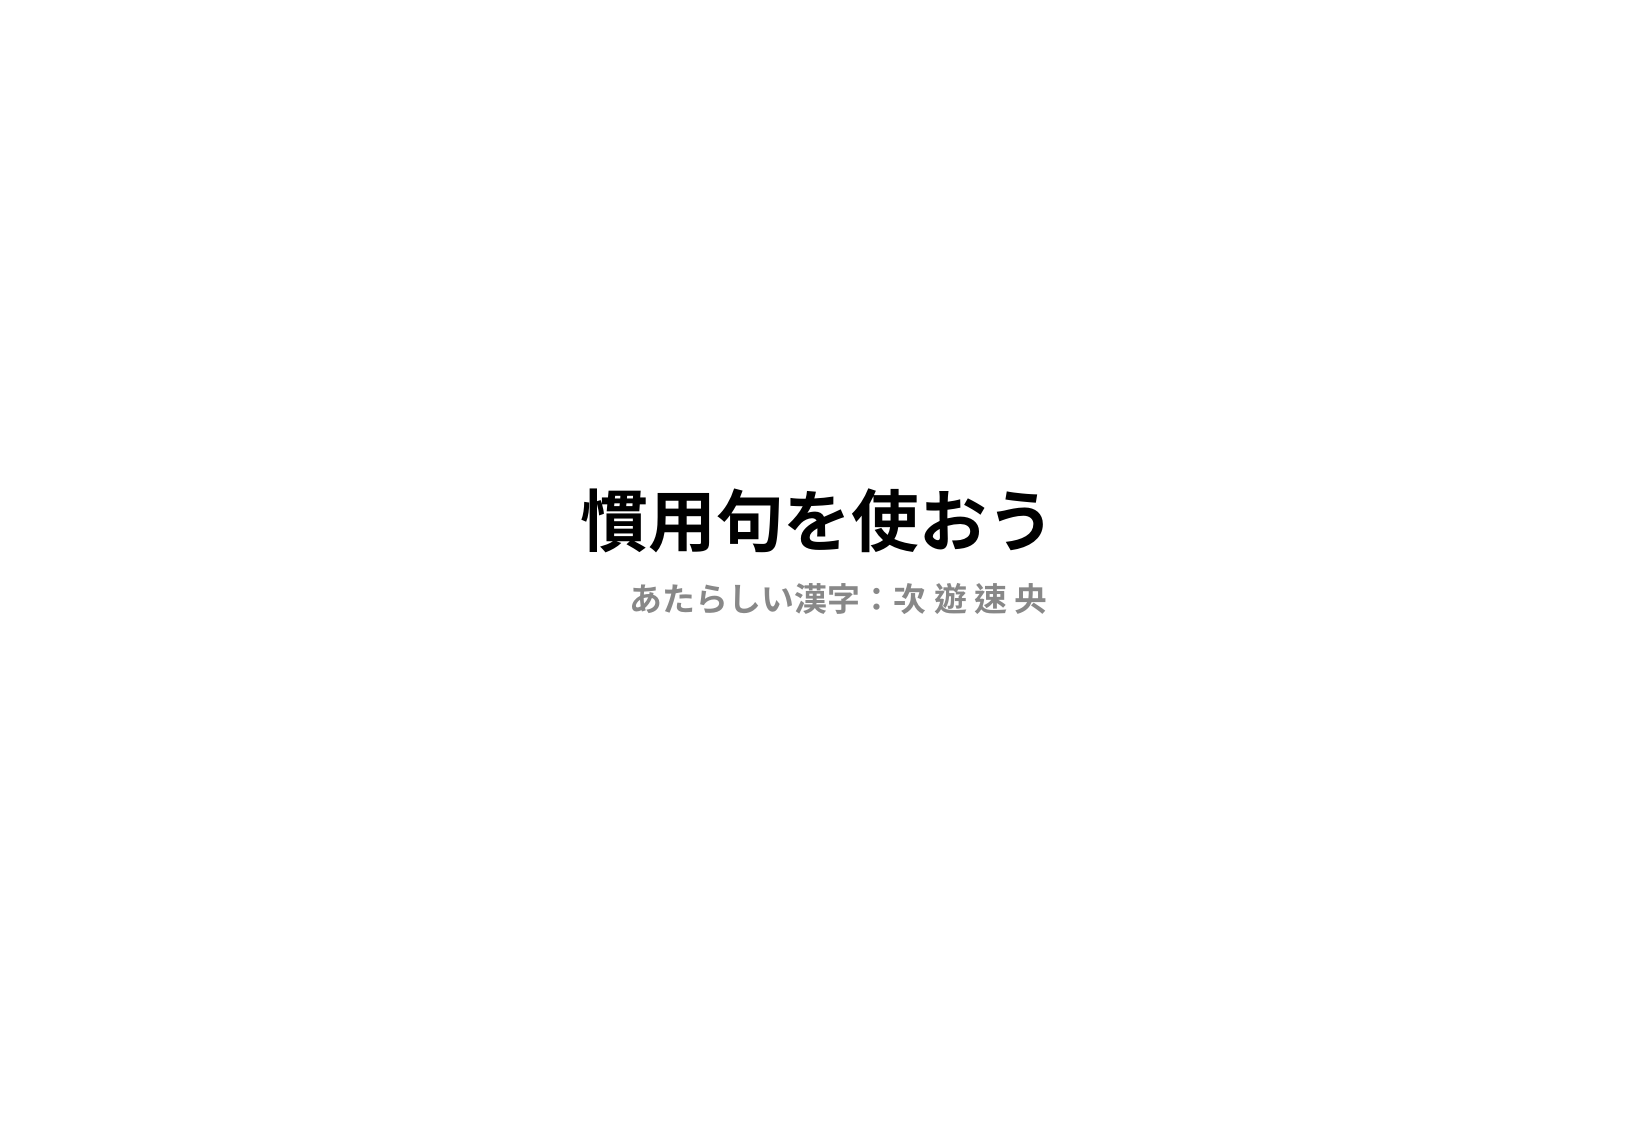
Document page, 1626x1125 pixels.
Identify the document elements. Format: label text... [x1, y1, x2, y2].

title 慣用句を使おう [256, 471, 1379, 563]
list あたらしい漢字：次 遊 速 央 [256, 570, 1379, 626]
